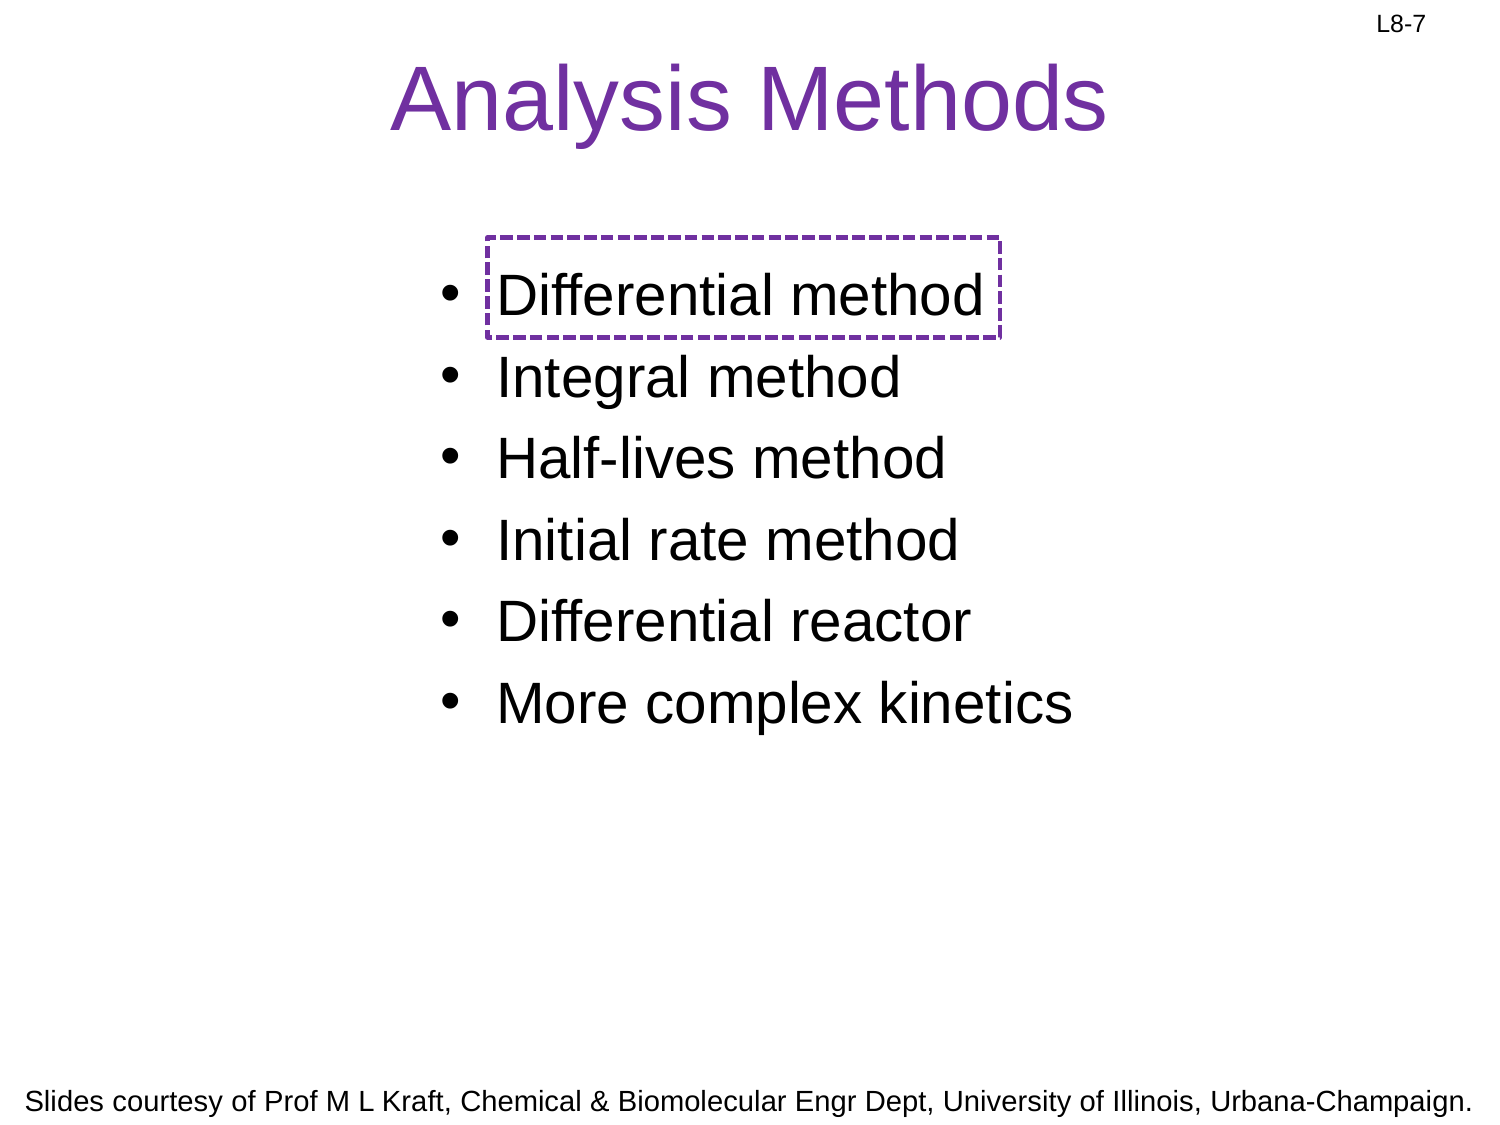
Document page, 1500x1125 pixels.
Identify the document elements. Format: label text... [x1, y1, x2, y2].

title Analysis Methods [0, 0, 1500, 188]
text_box [485, 235, 1002, 340]
list Differential method Integral method Half-lives method Initial rate method Differential reactor More complex kinetics [425, 249, 1150, 993]
